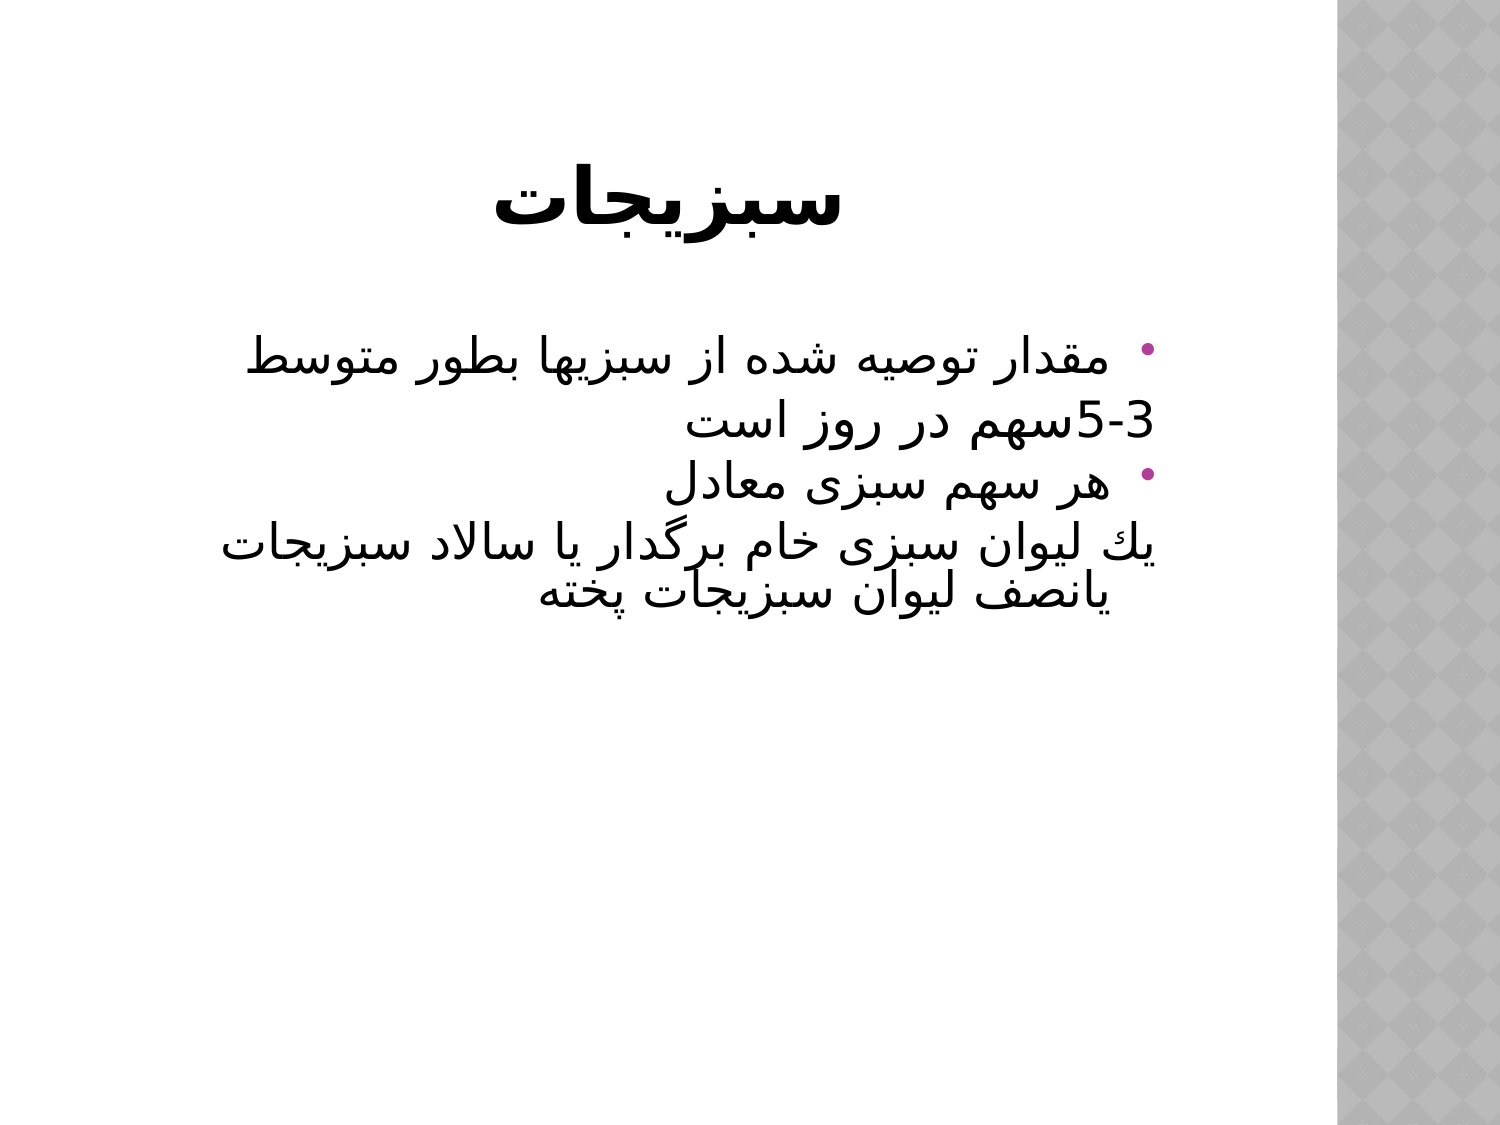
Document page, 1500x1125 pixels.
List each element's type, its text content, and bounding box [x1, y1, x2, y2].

list مقدار توصيه شده از سبزيها بطور متوسط 5-3سهم در روز است هر سهم سبزى معادل يك ليوان سبزى خام برگدار يا سالاد سبزيجات يانصف ليوان سبزيجات پخته [152, 327, 1173, 1079]
title سبزیجات [75, 52, 1263, 240]
